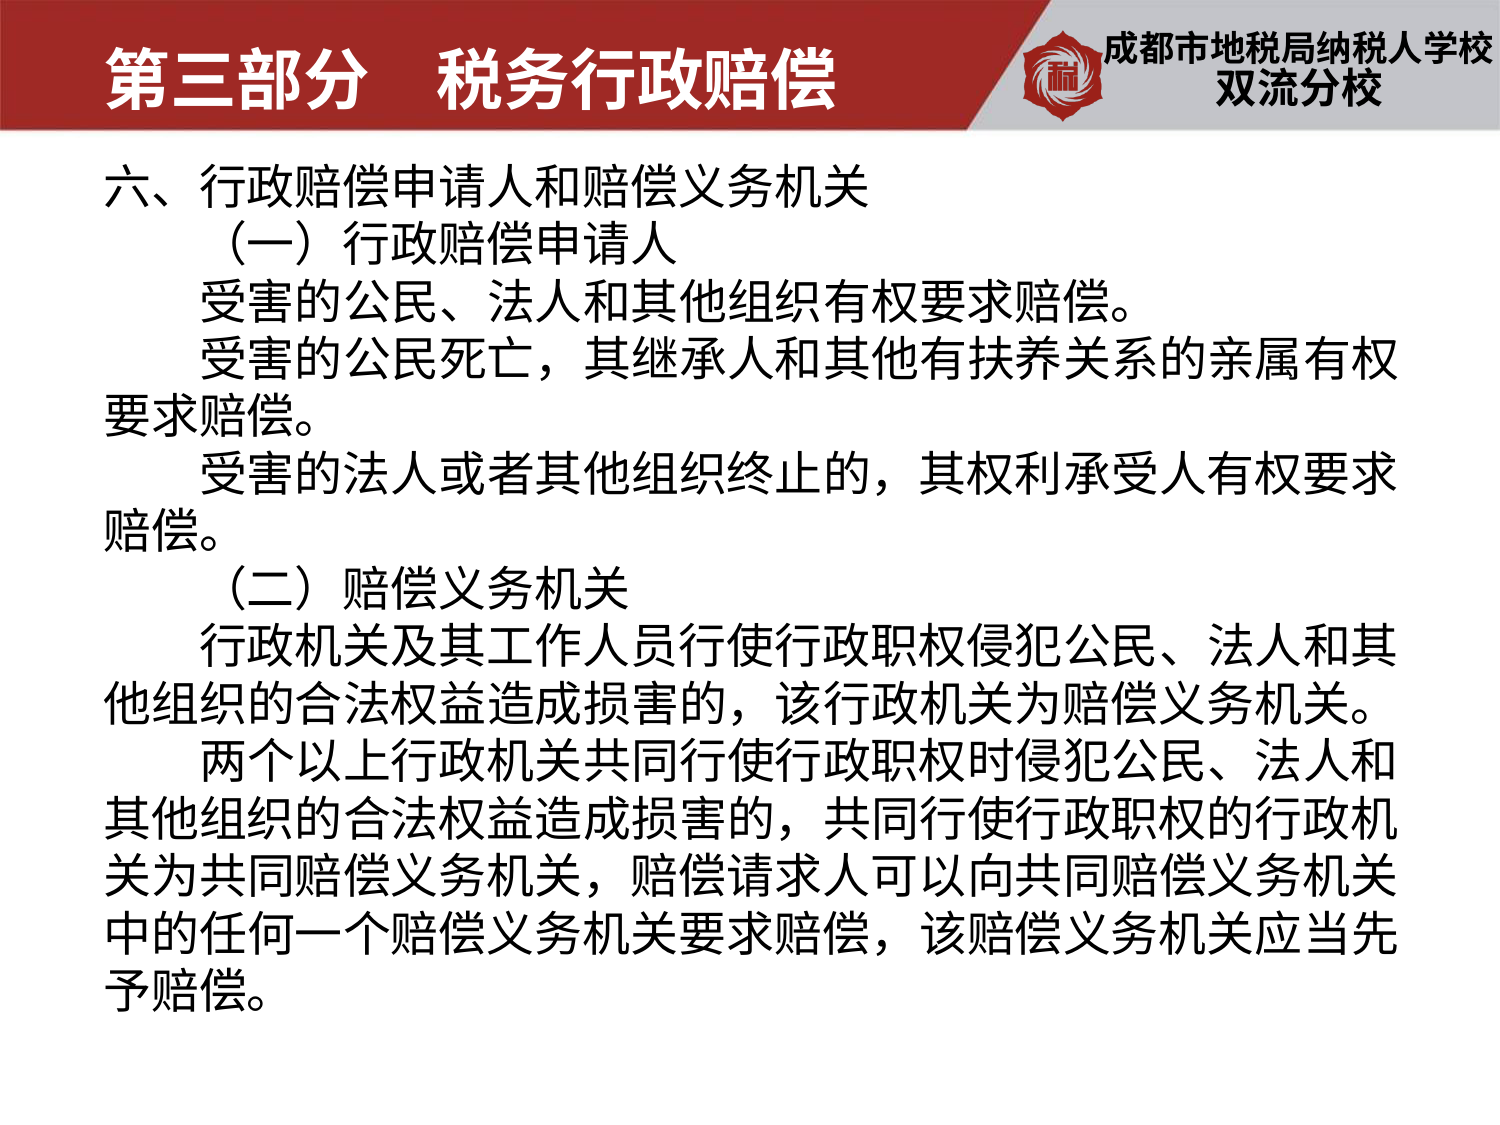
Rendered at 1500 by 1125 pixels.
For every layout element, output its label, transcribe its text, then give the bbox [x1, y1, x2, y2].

text_box 双流分校 [1163, 54, 1436, 120]
text_box 第三部分 税务行政赔偿 [88, 30, 916, 126]
text_box 六、行政赔偿申请人和赔偿义务机关 （一）行政赔偿申请人 受害的公民、法人和其他组织有权要求赔偿。 受害的公民死亡，其继承人和其他有扶养关系的亲属有权要求赔偿。 受害的法人或者其他组织终止的，其权利承受人有权要求赔偿。 （二）赔偿义务机关 行政机关及其工作人员行使行政职权侵犯公民、法人和其他组织的合法权益造成损害的，该行政机关为赔偿义务机关。 两个以上行政机关共同行使行政职权时侵犯公民、法人和其他组织的合法权益造成损害的，共同行使行政职权的行政机关为共同赔偿义务机关，赔偿请求人可以向共同赔偿义务机关中的任何一个赔偿义务机关要求赔偿，该赔偿义务机关应当先予赔偿。 [88, 148, 1459, 1086]
picture [0, 0, 1500, 138]
